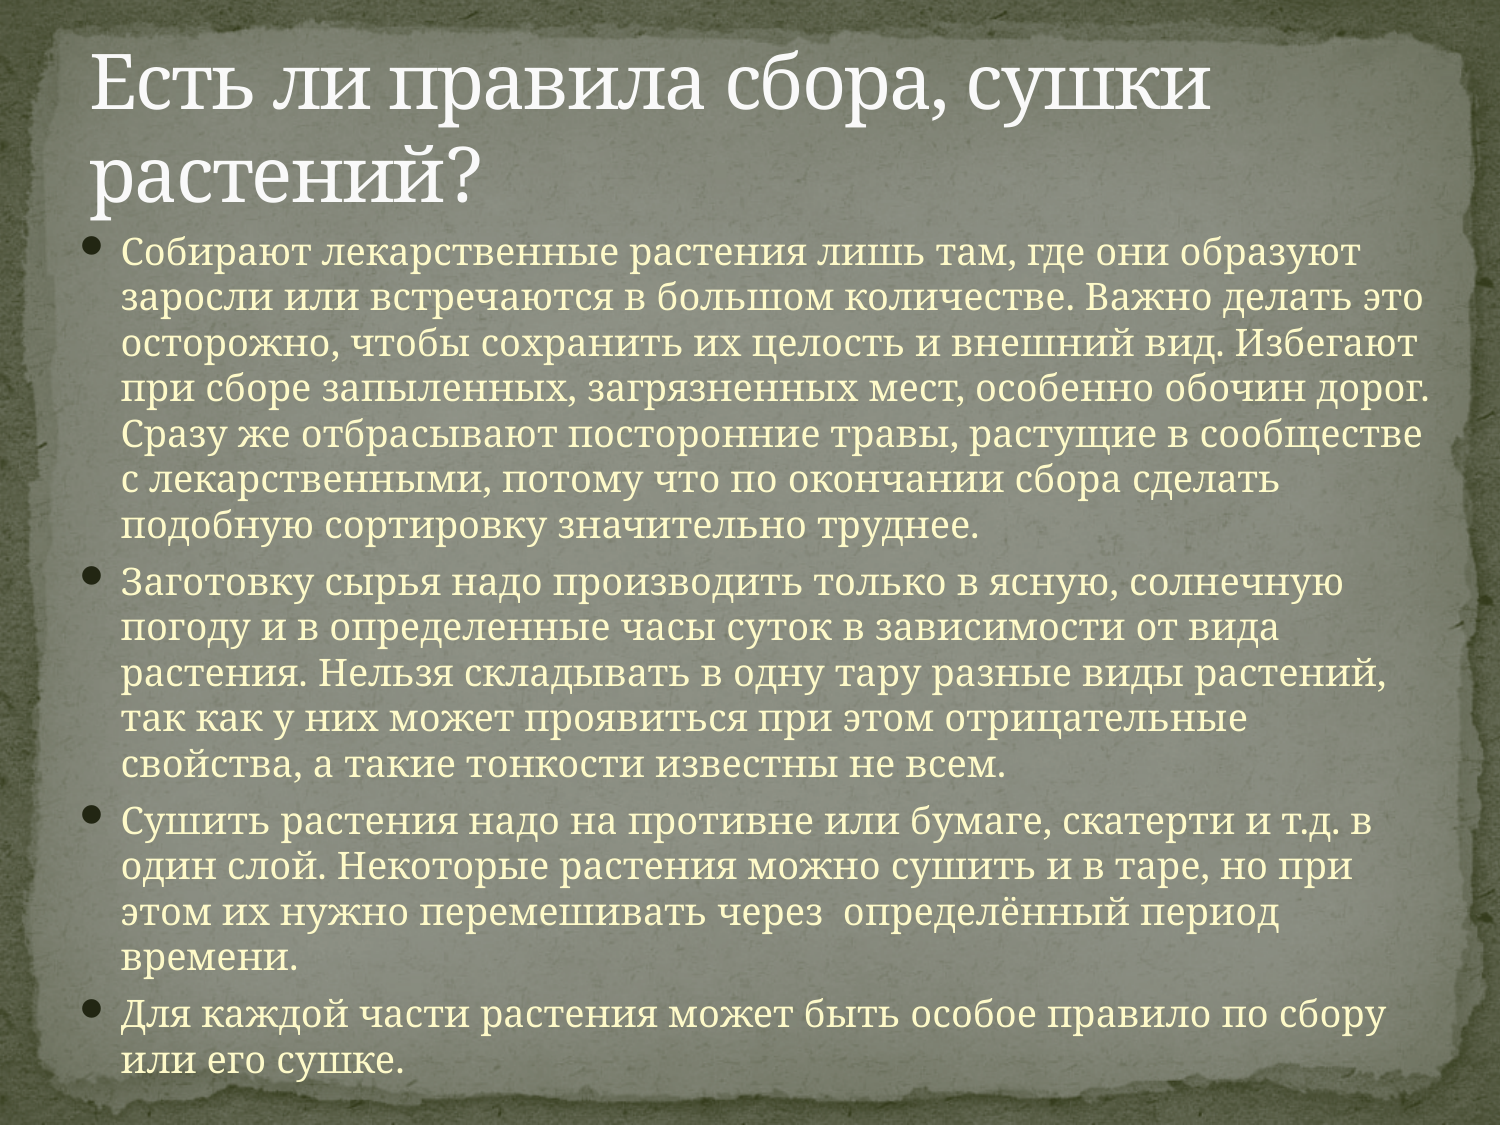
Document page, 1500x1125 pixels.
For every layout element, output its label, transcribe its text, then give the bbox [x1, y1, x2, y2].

title Есть ли правила сбора, сушки растений? [74, 24, 1425, 225]
list Собирают лекарственные растения лишь там, где они образуют заросли или встречаются в большом количестве. Важно делать это осторожно, чтобы сохранить их целость и внешний вид. Избегают при сборе запыленных, загрязненных мест, особенно обочин дорог. Сразу же отбрасывают посторонние травы, растущие в сообществе с лекарственными, потому что по окончании сбора сделать подобную сортировку значительно труднее. Заготовку сырья надо производить только в ясную, солнечную погоду и в определенные часы суток в зависимости от вида растения. Нельзя складывать в одну тару разные виды растений, так как у них может проявиться при этом отрицательные свойства, а такие тонкости известны не всем. Сушить растения надо на противне или бумаге, скатерти и т.д. в один слой. Некоторые растения можно сушить и в таре, но при этом их нужно перемешивать через определённый период времени. Для каждой части растения может быть особое правило по сбору или его сушке. [64, 219, 1447, 1125]
